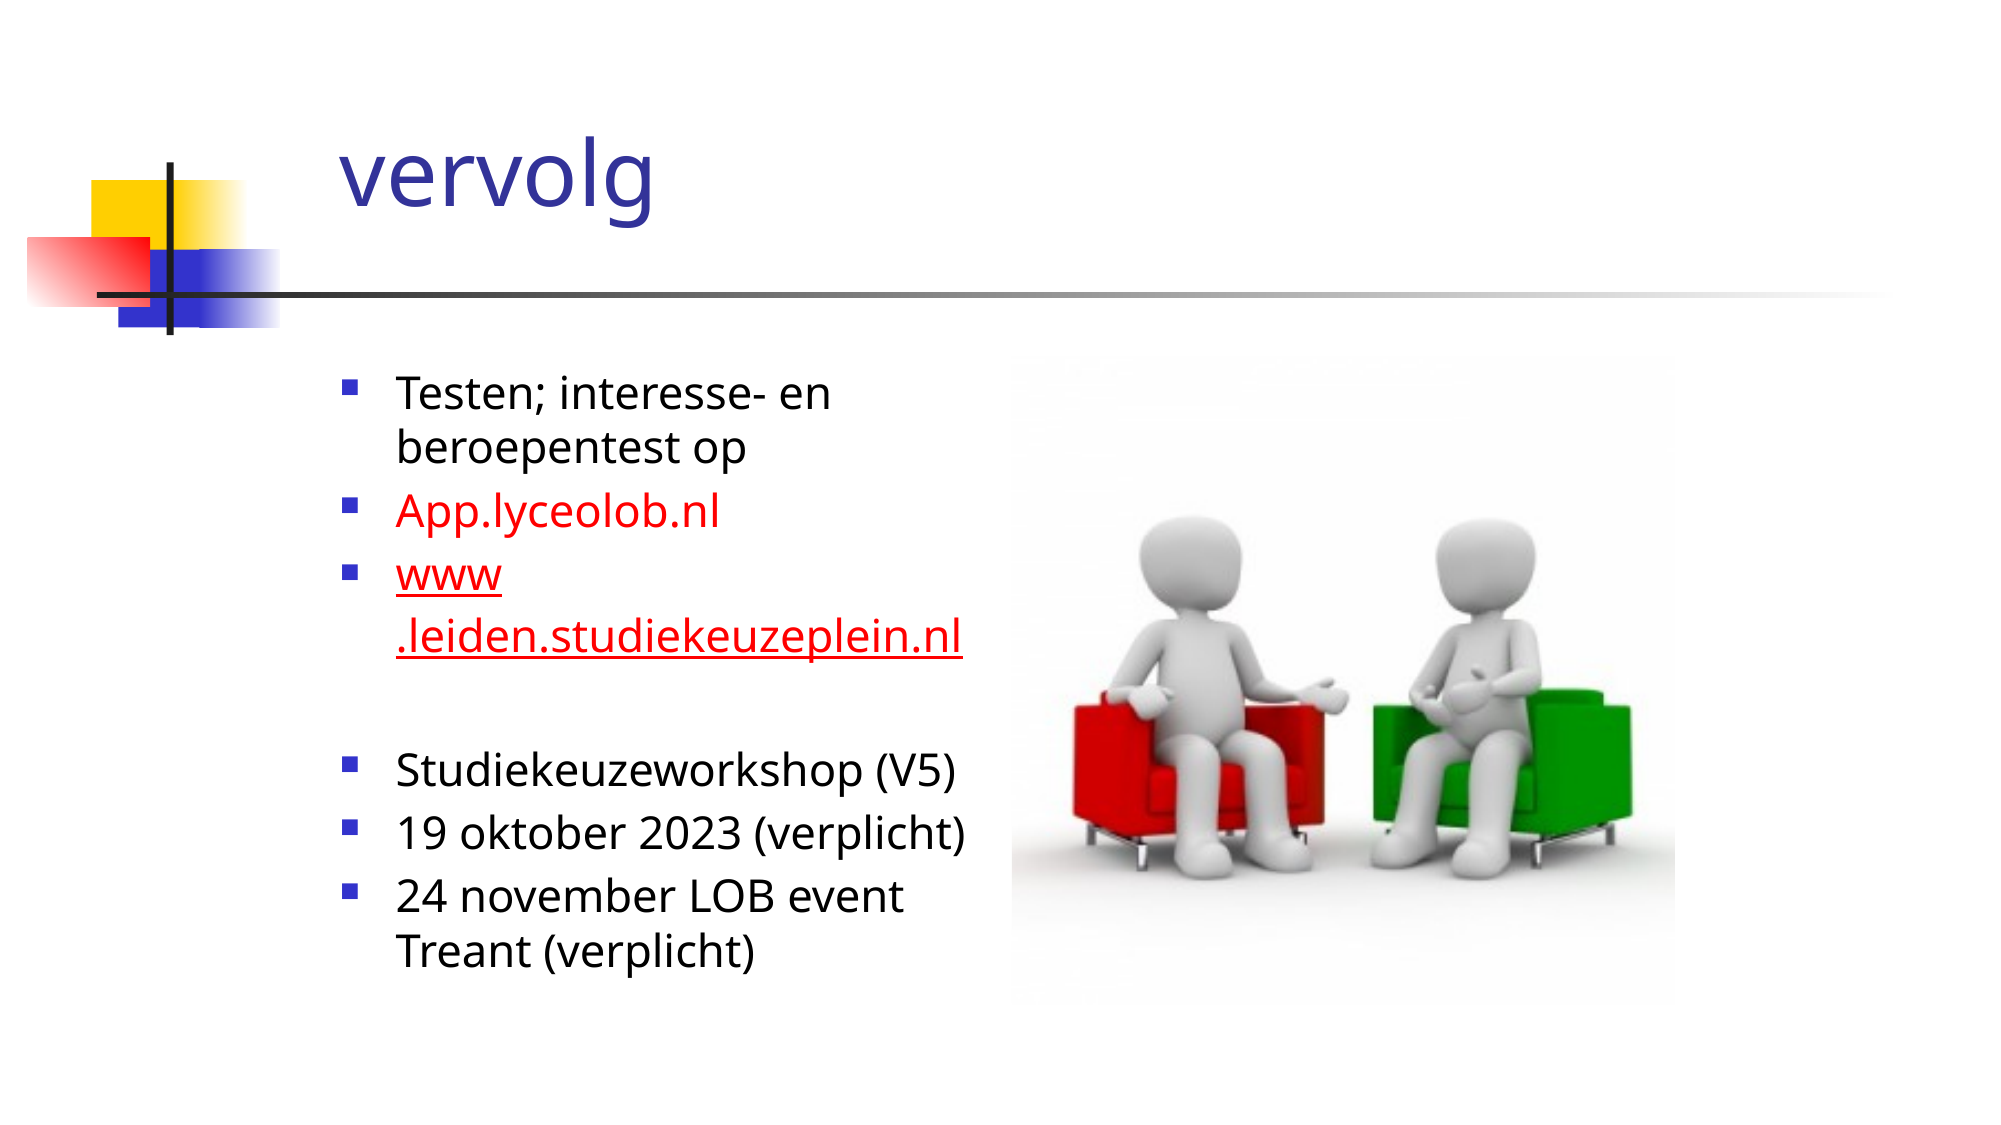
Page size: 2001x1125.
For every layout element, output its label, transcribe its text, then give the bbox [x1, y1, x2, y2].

picture [1011, 356, 1676, 1006]
title vervolg [324, 45, 1675, 233]
list Testen; interesse- en beroepentest op App.lyceolob.nl www.leiden.studiekeuzeplein.nl Studiekeuzeworkshop (V5) 19 oktober 2023 (verplicht) 24 november LOB event Treant (verplicht) [324, 356, 988, 1005]
